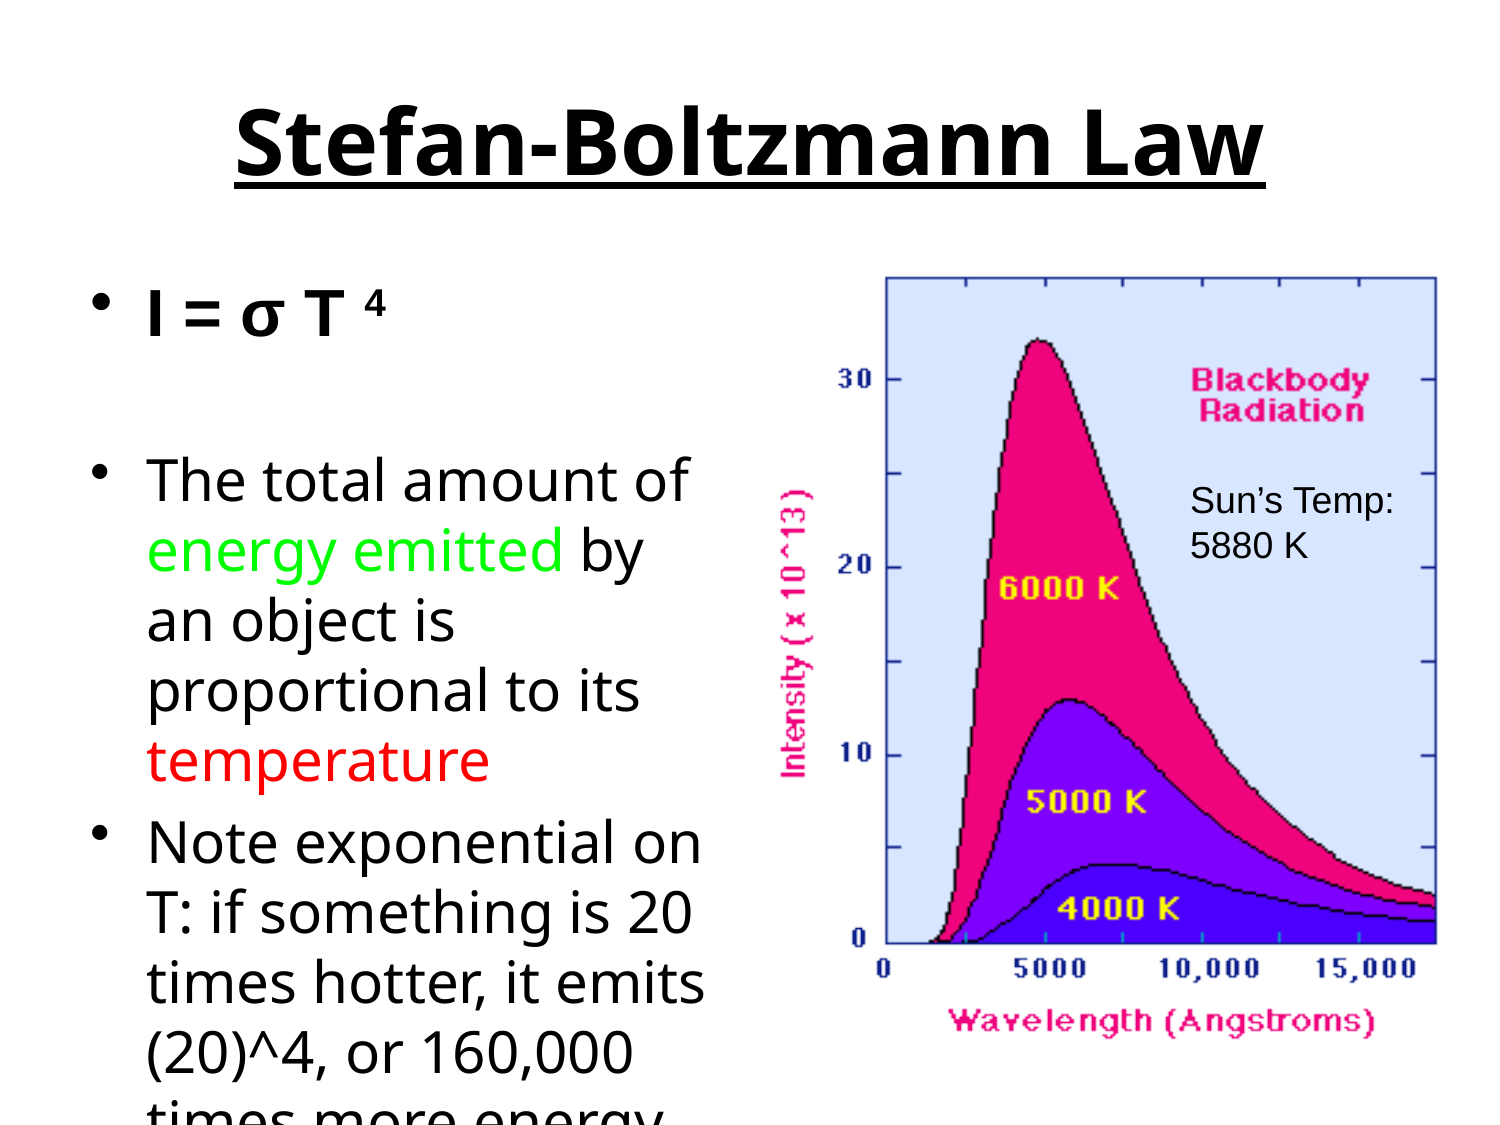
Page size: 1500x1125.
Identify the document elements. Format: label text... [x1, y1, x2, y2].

picture [762, 262, 1463, 1051]
title Stefan-Boltzmann Law [74, 44, 1426, 233]
list I = σ T 4 The total amount of energy emitted by an object is proportional to its temperature Note exponential on T: if something is 20 times hotter, it emits (20)^4, or 160,000 times more energy. [74, 262, 738, 1006]
